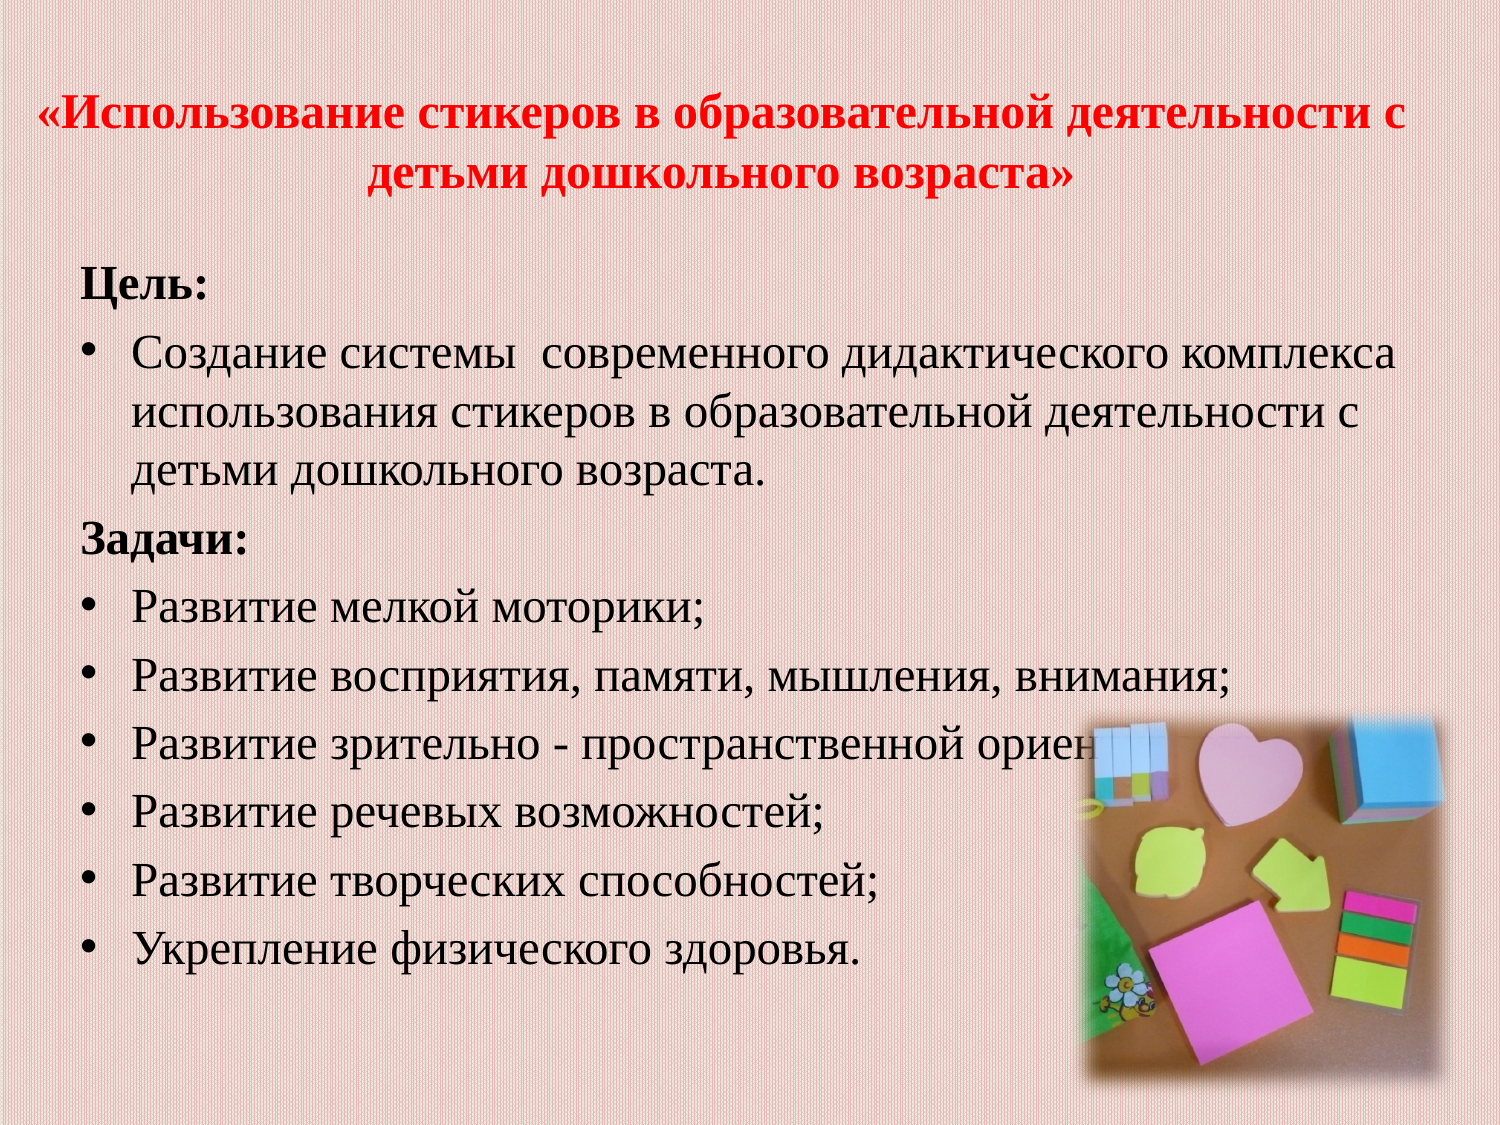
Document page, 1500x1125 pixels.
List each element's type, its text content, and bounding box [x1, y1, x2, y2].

list Цель: Создание системы современного дидактического комплекса использования стикеров в образовательной деятельности с детьми дошкольного возраста. Задачи: Развитие мелкой моторики; Развитие восприятия, памяти, мышления, внимания; Развитие зрительно - пространственной ориентировки; Развитие речевых возможностей; Развитие творческих способностей; Укрепление физического здоровья. [64, 243, 1415, 994]
title «Использование стикеров в образовательной деятельности с детьми дошкольного возраста» [17, 45, 1425, 233]
picture [1068, 703, 1459, 1099]
